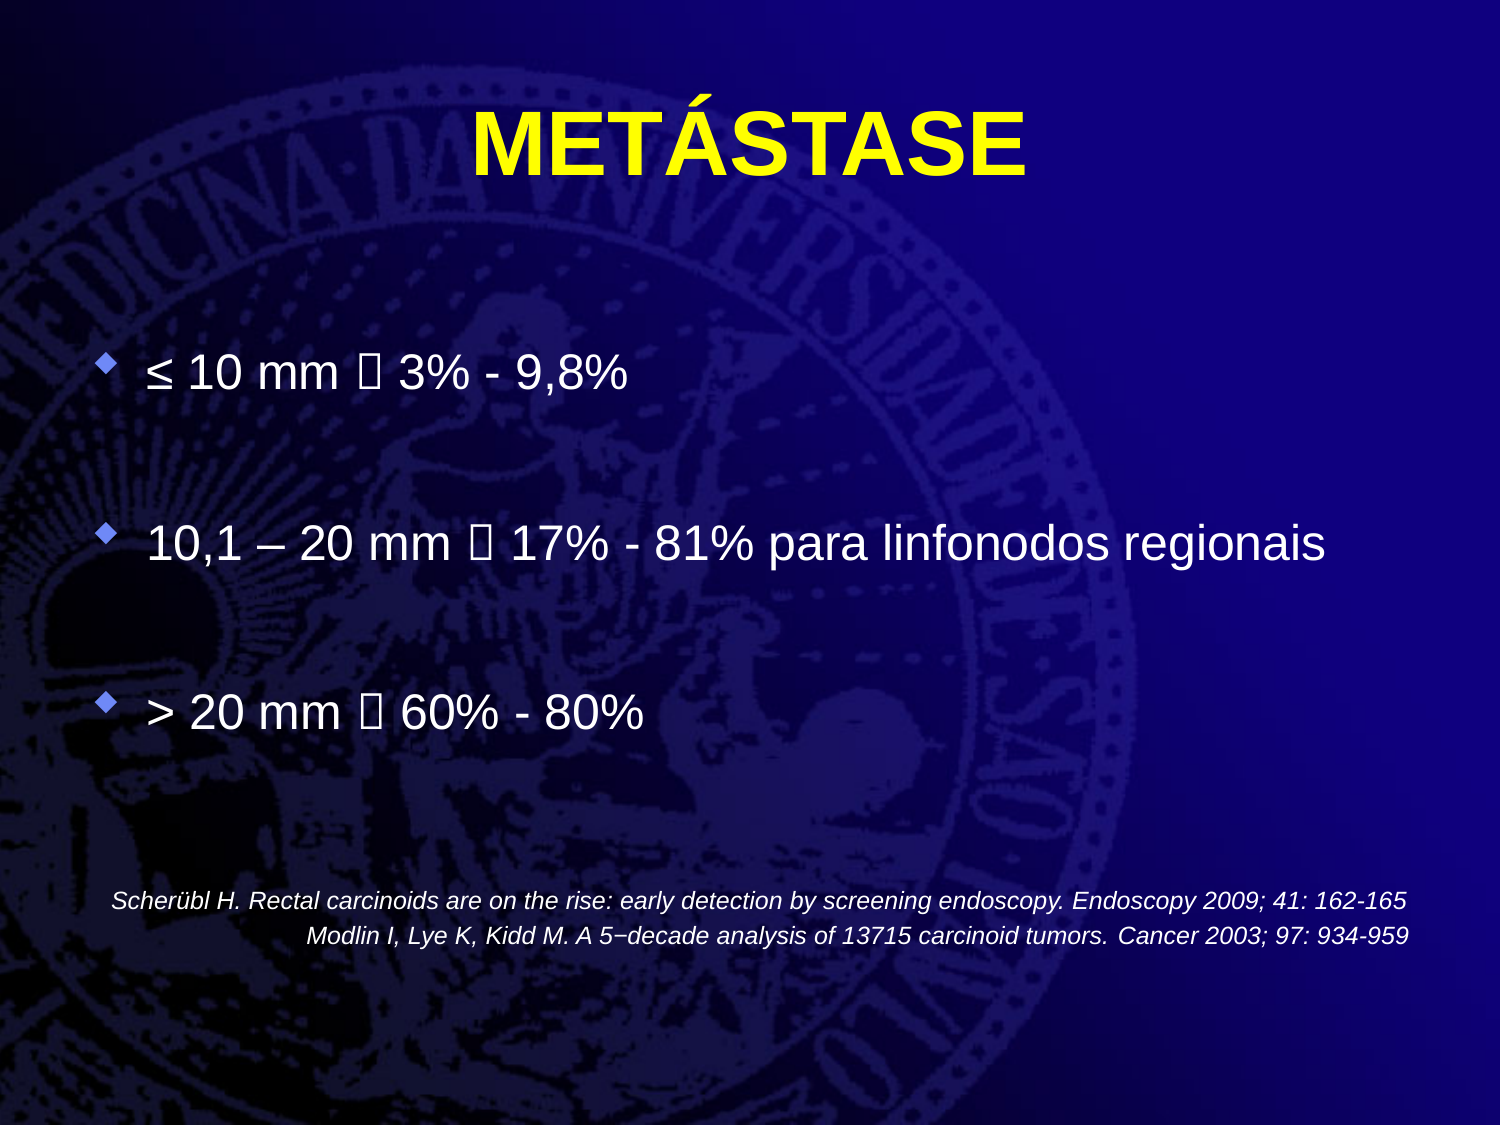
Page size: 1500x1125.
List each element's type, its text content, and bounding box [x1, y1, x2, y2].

list ≤ 10 mm  3% - 9,8% 10,1 – 20 mm  17% - 81% para linfonodos regionais > 20 mm  60% - 80% Scherübl H. Rectal carcinoids are on the rise: early detection by screening endoscopy. Endoscopy 2009; 41: 162-165 Modlin I, Lye K, Kidd M. A 5−decade analysis of 13715 carcinoid tumors. Cancer 2003; 97: 934-959 [74, 262, 1426, 1071]
title METÁSTASE [74, 44, 1426, 233]
picture [0, 0, 1500, 1125]
